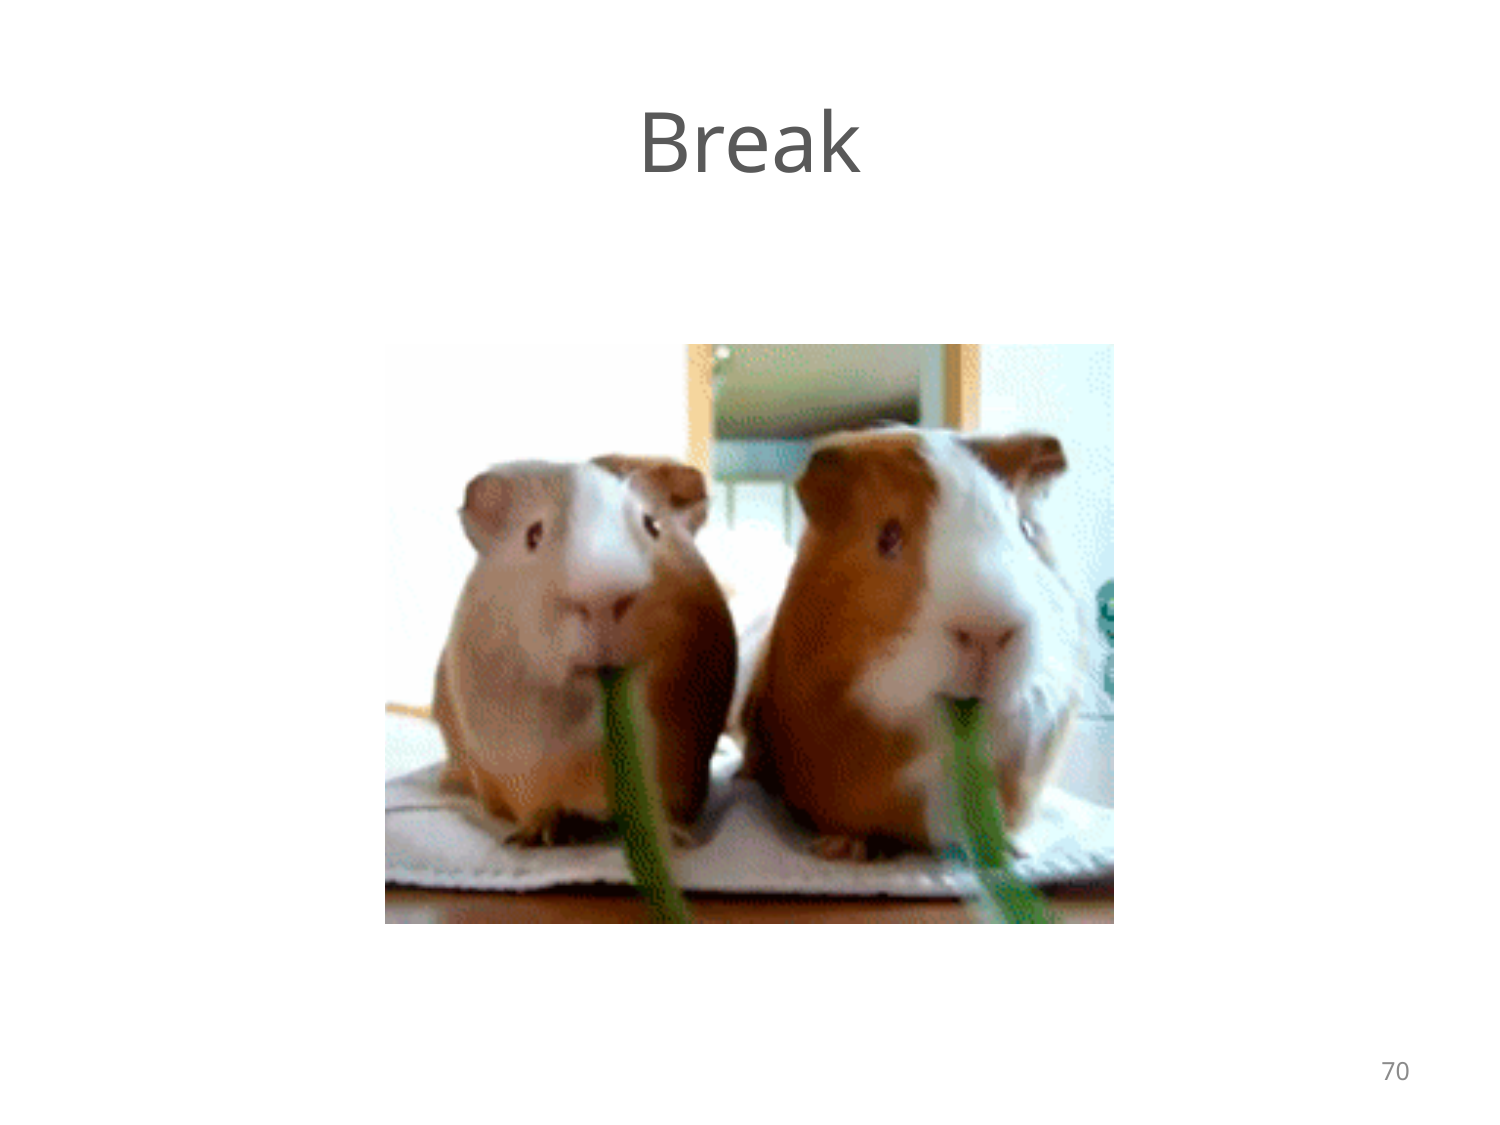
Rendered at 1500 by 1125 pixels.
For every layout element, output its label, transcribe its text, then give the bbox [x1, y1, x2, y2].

slide_number 70 [1074, 1042, 1425, 1103]
title Break [75, 45, 1425, 233]
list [385, 344, 1115, 924]
